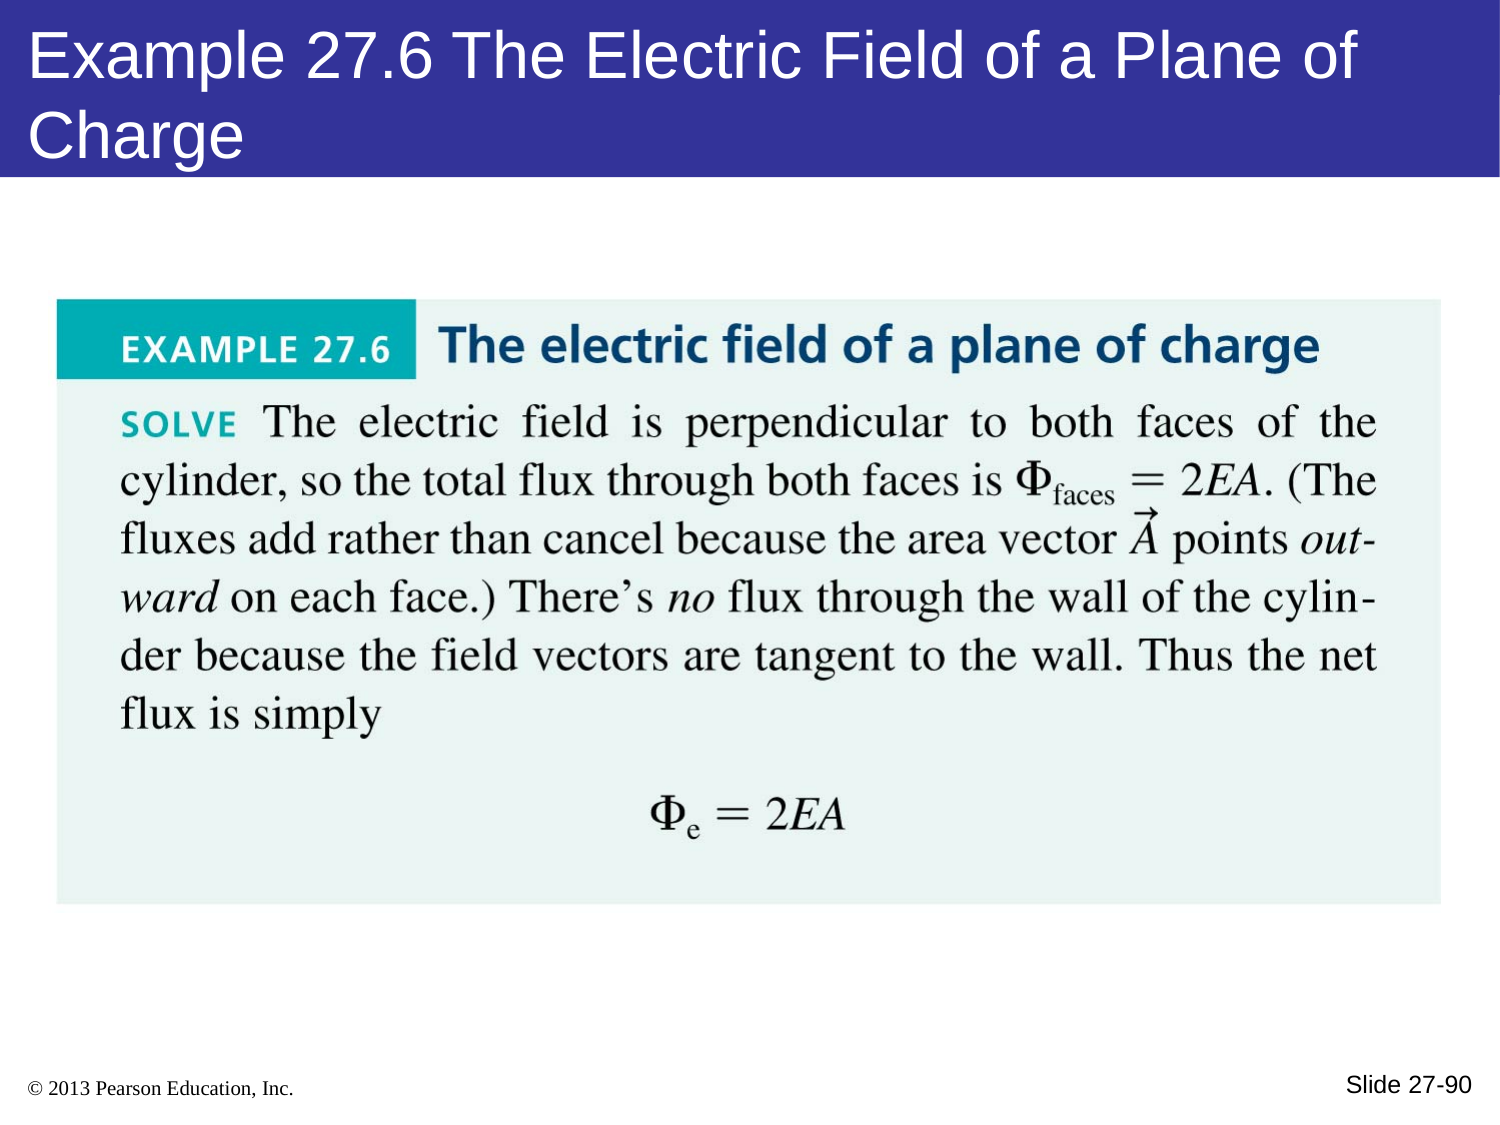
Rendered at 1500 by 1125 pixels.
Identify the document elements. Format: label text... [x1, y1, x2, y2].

title Example 27.6 The Electric Field of a Plane of Charge [12, 22, 1413, 161]
picture [48, 290, 1452, 913]
text_box Slide 27-90 [1287, 1064, 1488, 1103]
text_box [0, 0, 1500, 178]
